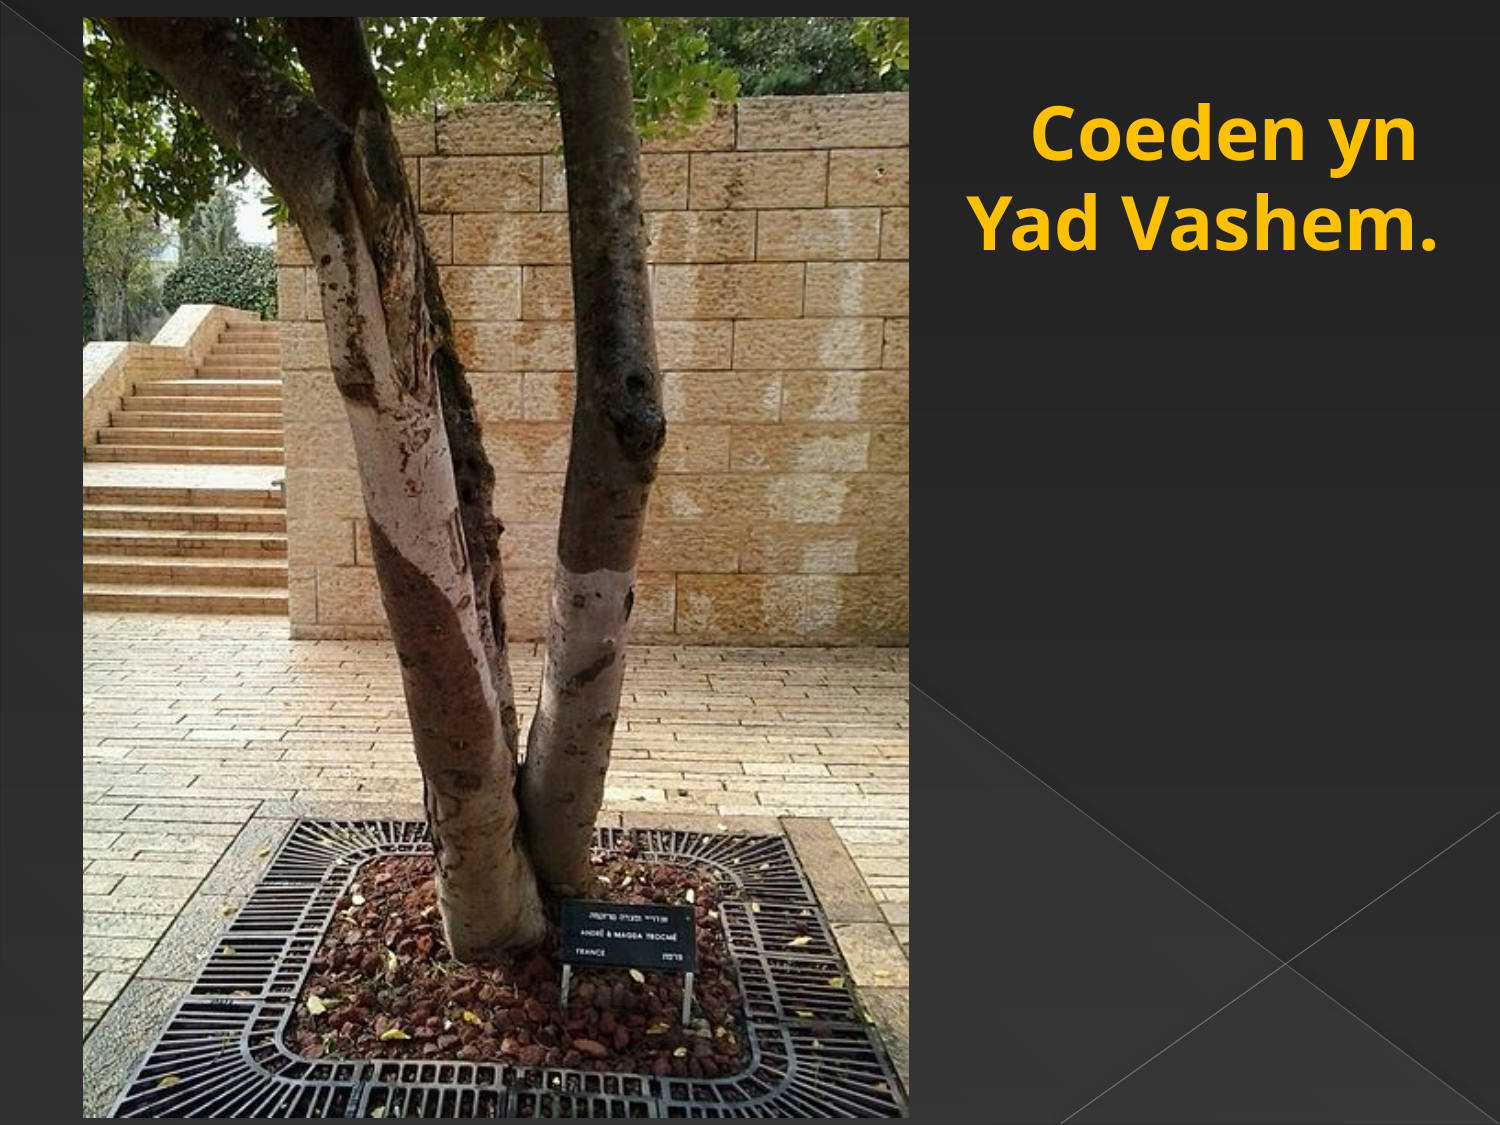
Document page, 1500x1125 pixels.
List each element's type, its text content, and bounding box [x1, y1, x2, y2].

picture [83, 17, 909, 1118]
text_box Coeden yn Yad Vashem. [912, 78, 1455, 274]
